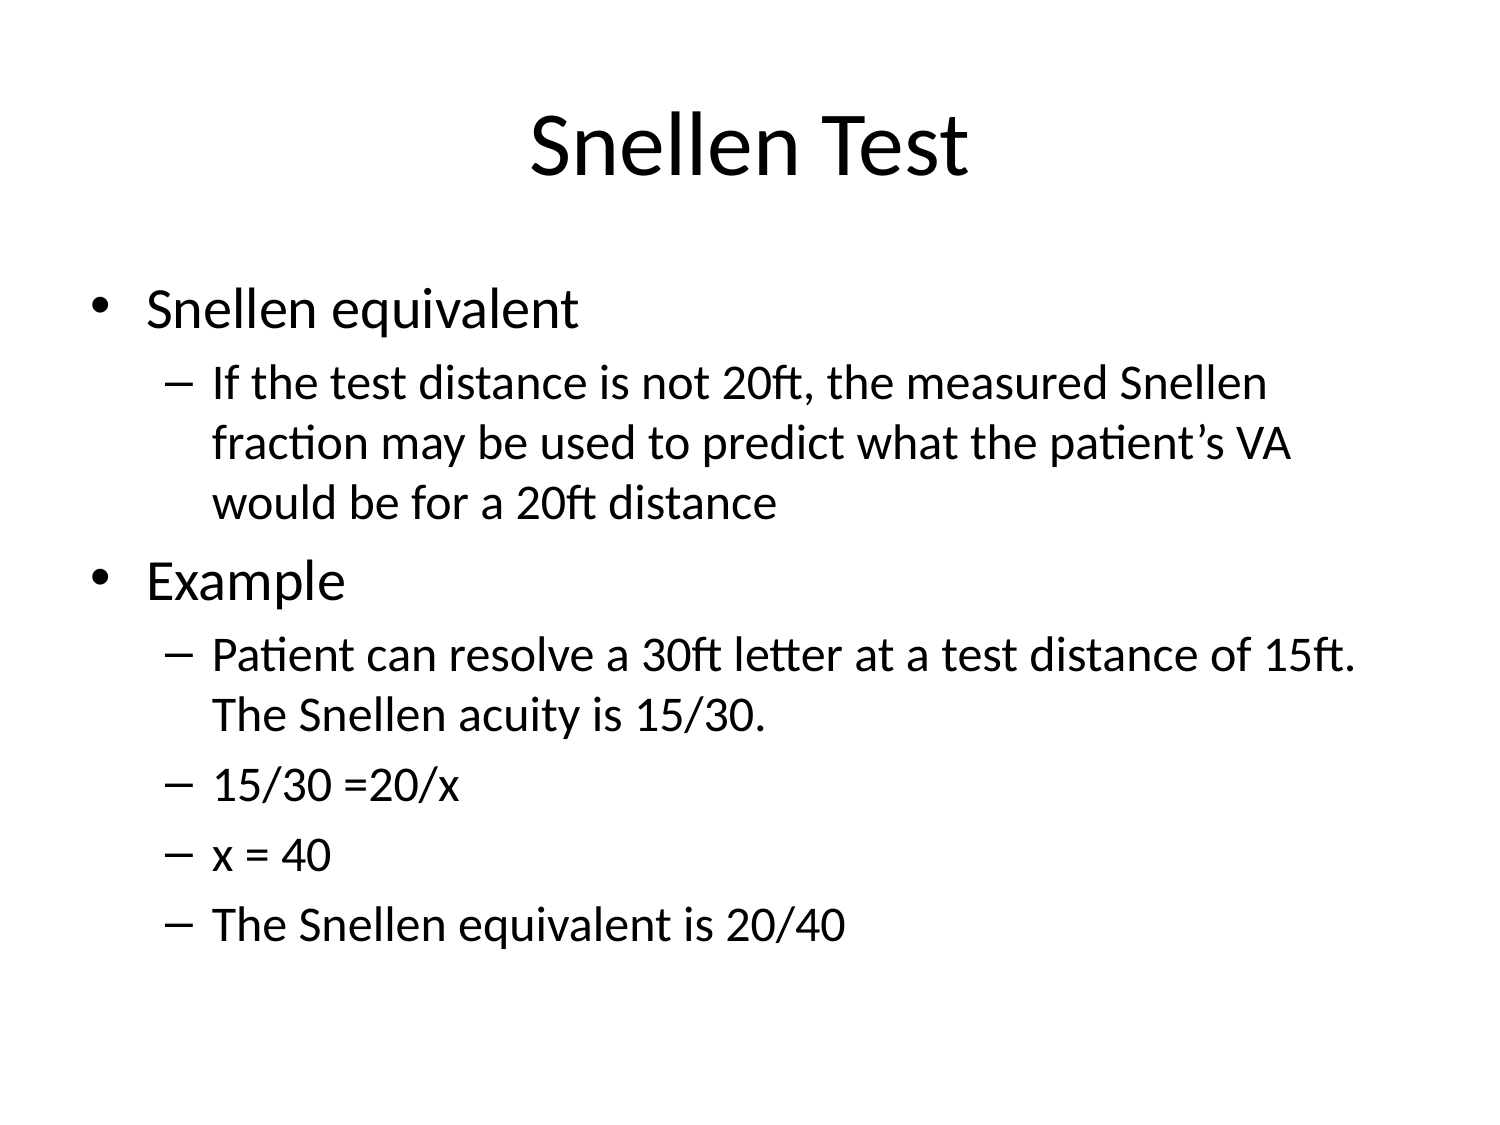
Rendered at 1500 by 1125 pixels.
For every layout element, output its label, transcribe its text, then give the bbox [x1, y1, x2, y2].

list Snellen equivalent If the test distance is not 20ft, the measured Snellen fraction may be used to predict what the patient’s VA would be for a 20ft distance Example Patient can resolve a 30ft letter at a test distance of 15ft. The Snellen acuity is 15/30. 15/30 =20/x x = 40 The Snellen equivalent is 20/40 [75, 262, 1425, 1005]
title Snellen Test [75, 45, 1425, 233]
